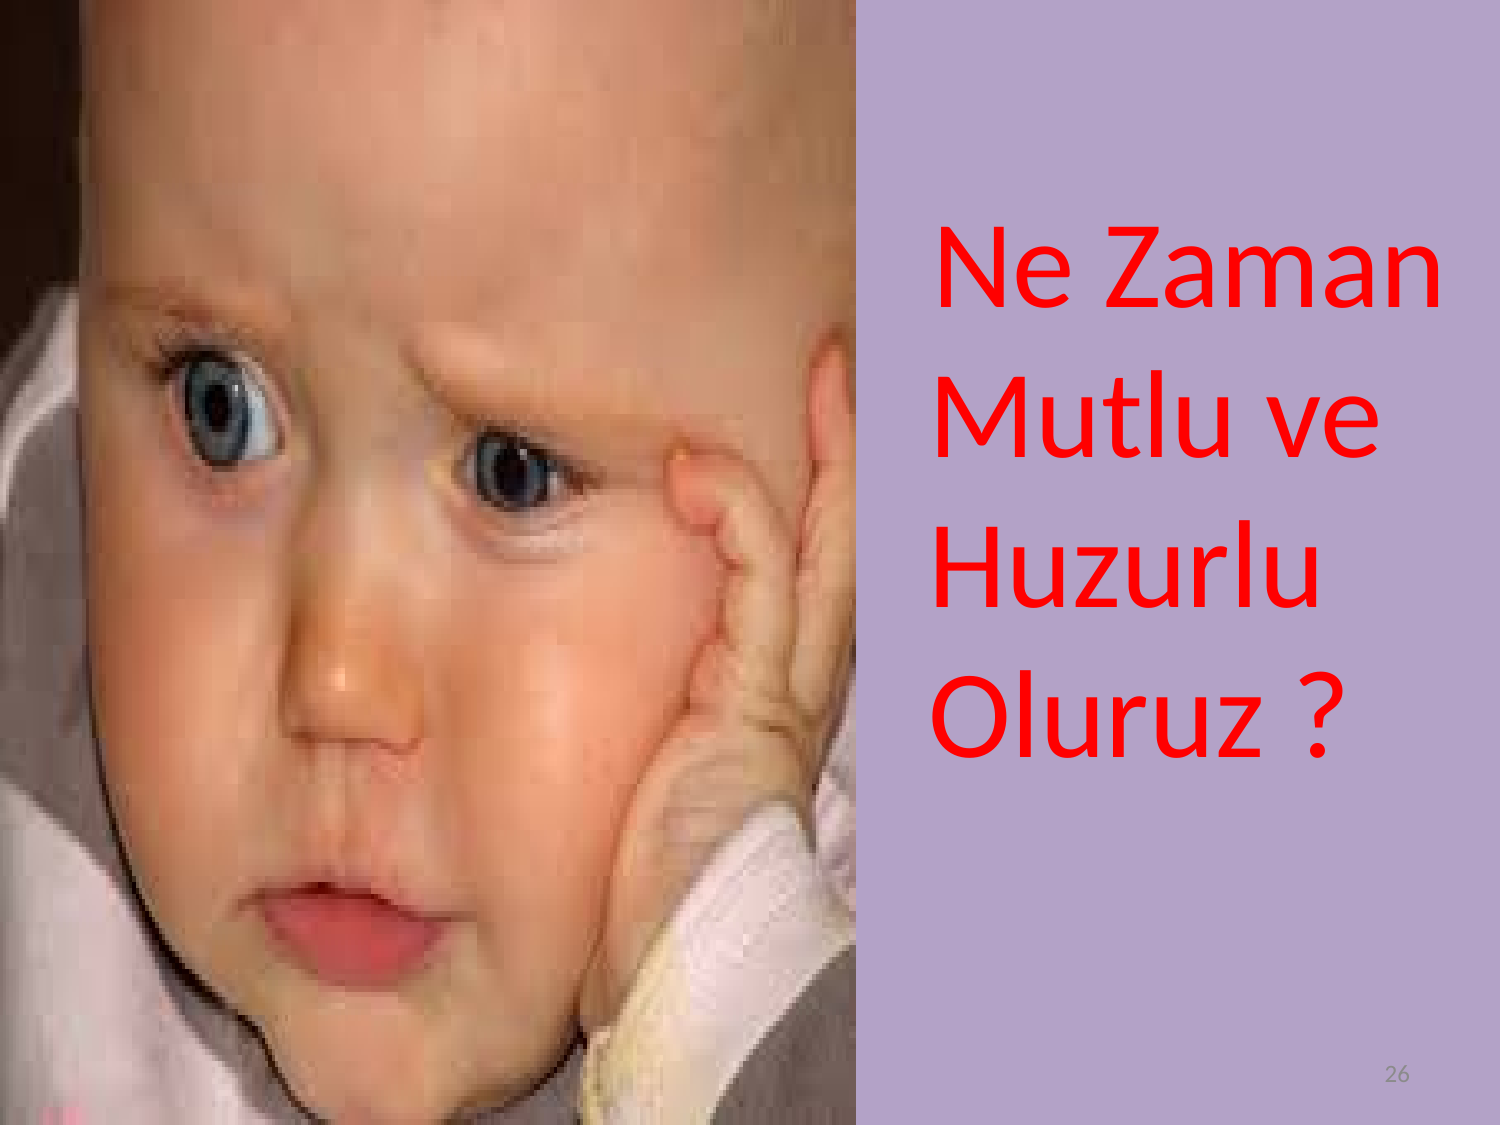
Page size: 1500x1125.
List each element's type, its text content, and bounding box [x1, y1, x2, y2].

list Ne Zaman Mutlu ve Huzurlu Oluruz ? [914, 0, 1500, 1125]
slide_number 26 [1074, 1042, 1425, 1103]
picture [0, 0, 856, 1125]
